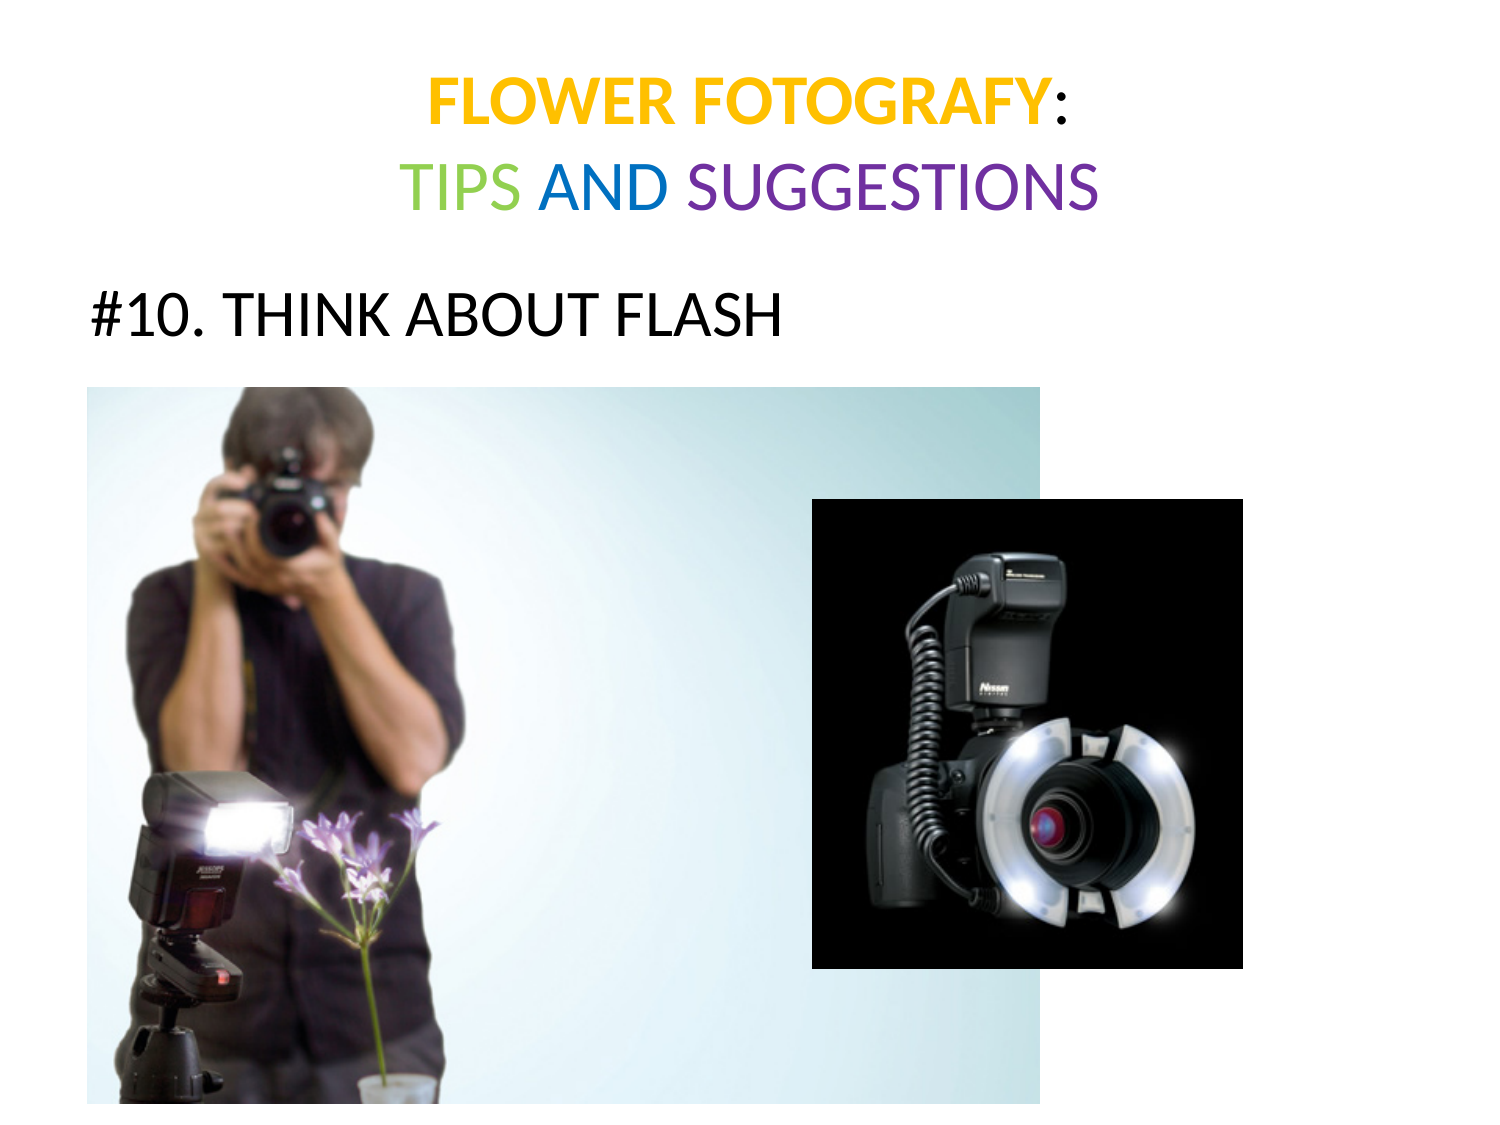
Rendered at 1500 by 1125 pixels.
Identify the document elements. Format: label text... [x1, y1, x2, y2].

title FLOWER FOTOGRAFY: TIPS AND SUGGESTIONS [75, 45, 1425, 233]
picture [87, 387, 1243, 1104]
list #10. THINK ABOUT FLASH [75, 262, 1425, 1005]
